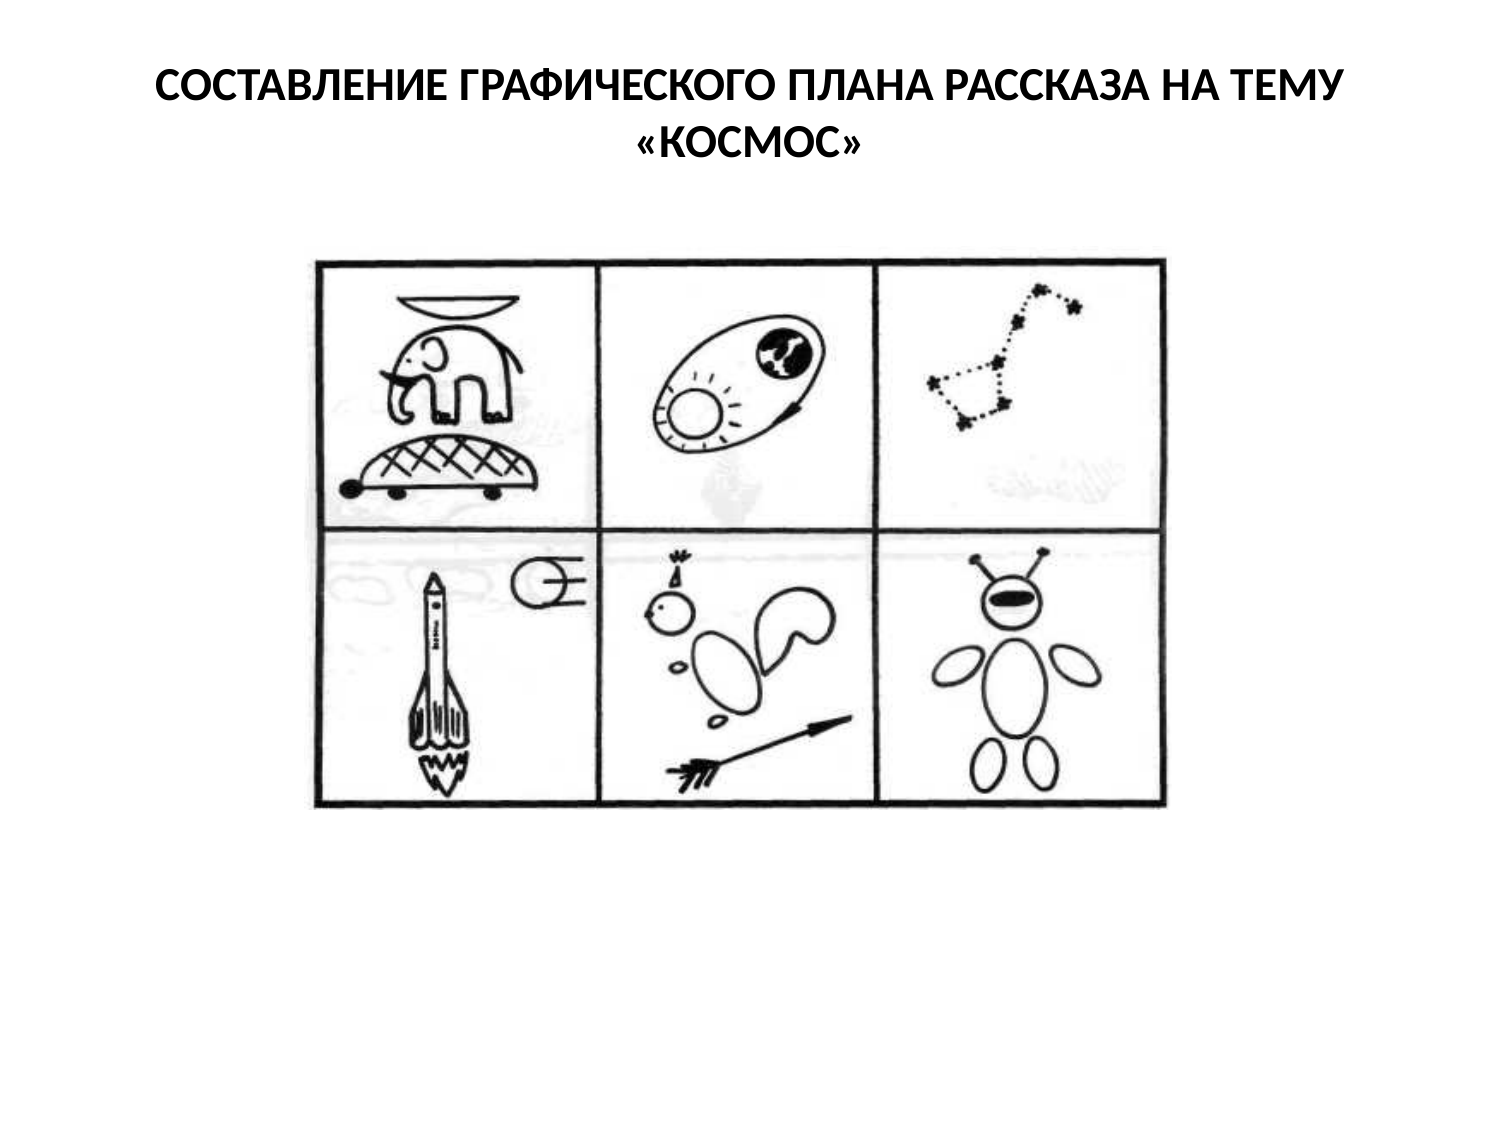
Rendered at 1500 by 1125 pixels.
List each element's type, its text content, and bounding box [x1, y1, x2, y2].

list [304, 245, 1172, 810]
title СОСТАВЛЕНИЕ ГРАФИЧЕСКОГО ПЛАНА РАССКАЗА НА ТЕМУ «КОСМОС» [75, 45, 1425, 233]
